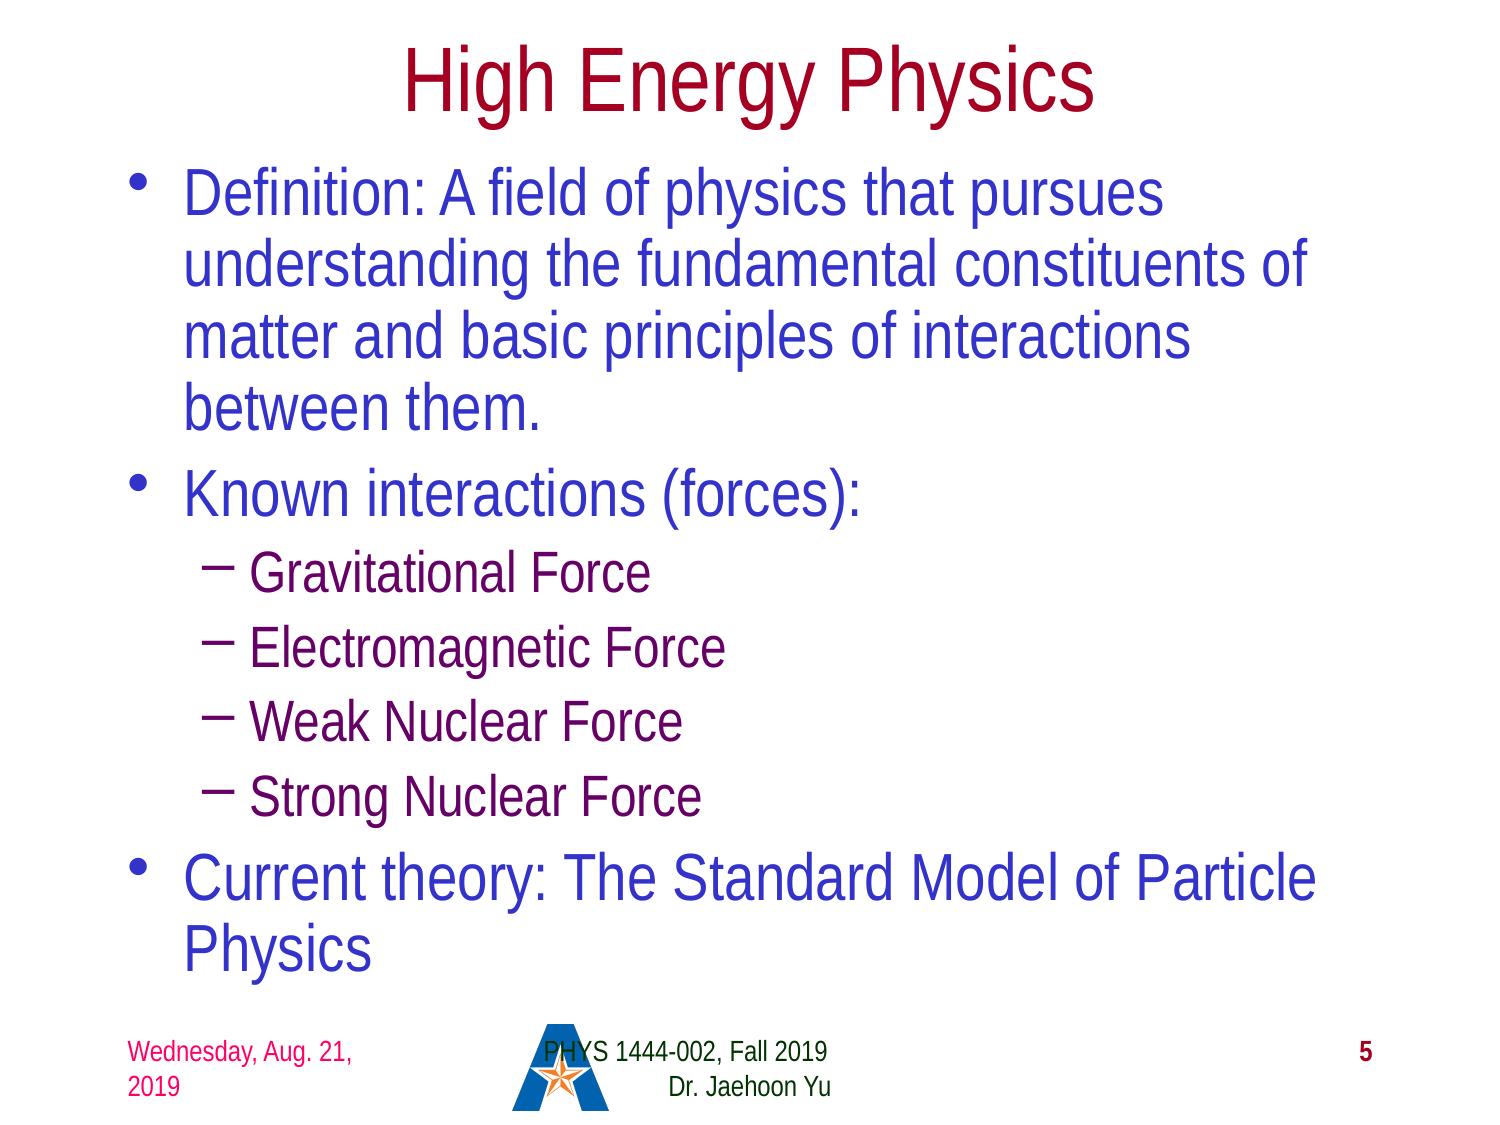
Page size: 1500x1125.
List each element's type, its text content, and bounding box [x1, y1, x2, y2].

footer PHYS 1444-002, Fall 2019 Dr. Jaehoon Yu [512, 1024, 988, 1101]
slide_number 5 [1074, 1024, 1388, 1101]
title High Energy Physics [112, 24, 1388, 126]
list Definition: A field of physics that pursues understanding the fundamental constituents of matter and basic principles of interactions between them. Known interactions (forces): Gravitational Force Electromagnetic Force Weak Nuclear Force Strong Nuclear Force Current theory: The Standard Model of Particle Physics [112, 149, 1388, 1013]
picture [512, 1101, 609, 1111]
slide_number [112, 1024, 426, 1101]
